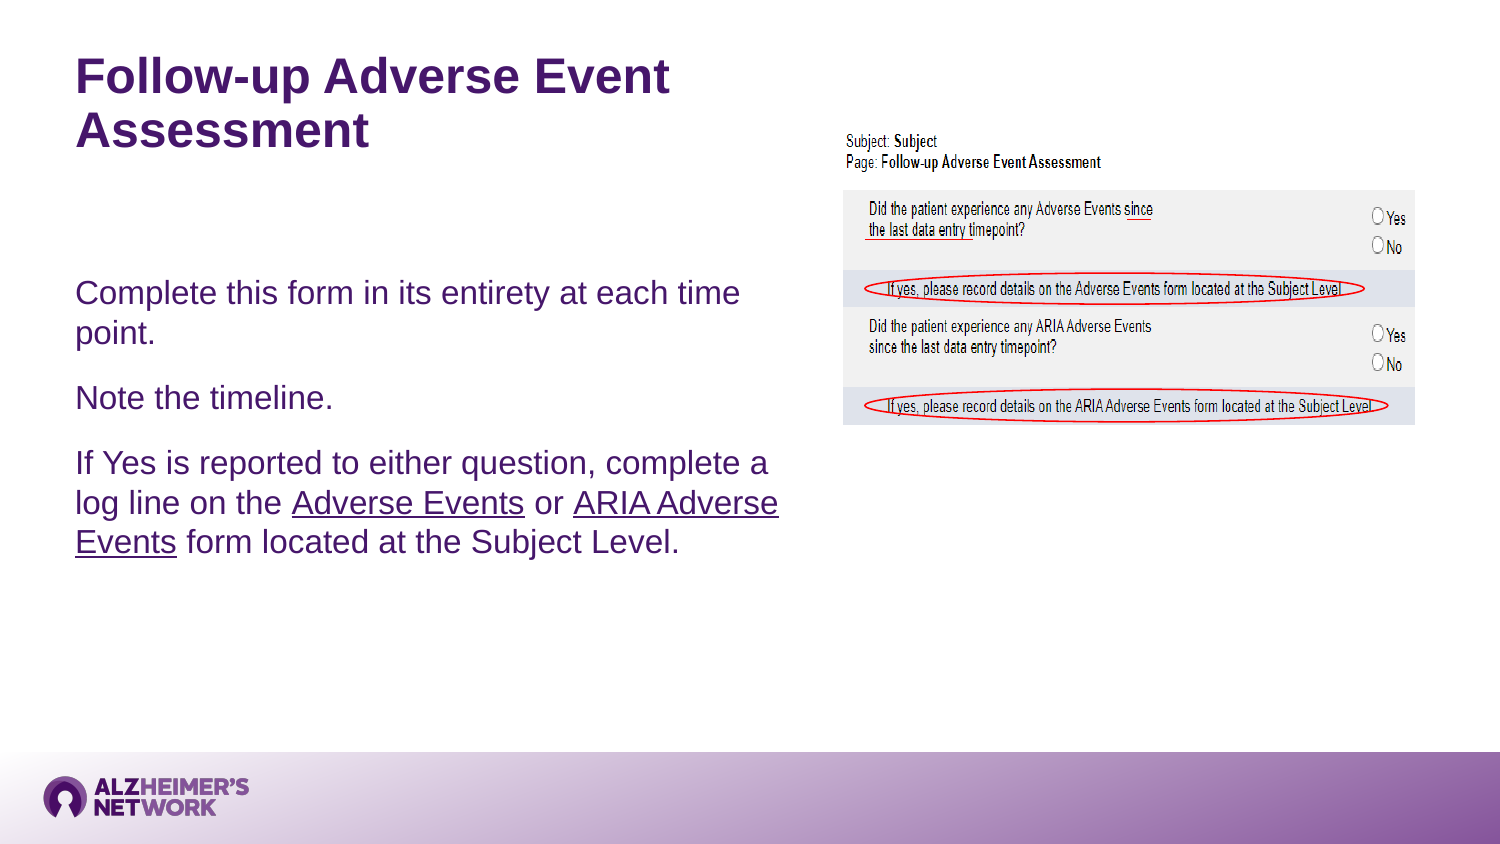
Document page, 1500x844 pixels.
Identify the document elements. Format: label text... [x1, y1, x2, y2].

list Complete this form in its entirety at each time point. Note the timeline. If Yes is reported to either question, complete a log line on the Adverse Events or ARIA Adverse Events form located at the Subject Level. [75, 271, 800, 712]
picture [829, 50, 1425, 712]
picture [35, 768, 258, 829]
list Follow-up Adverse Event Assessment [75, 50, 800, 250]
